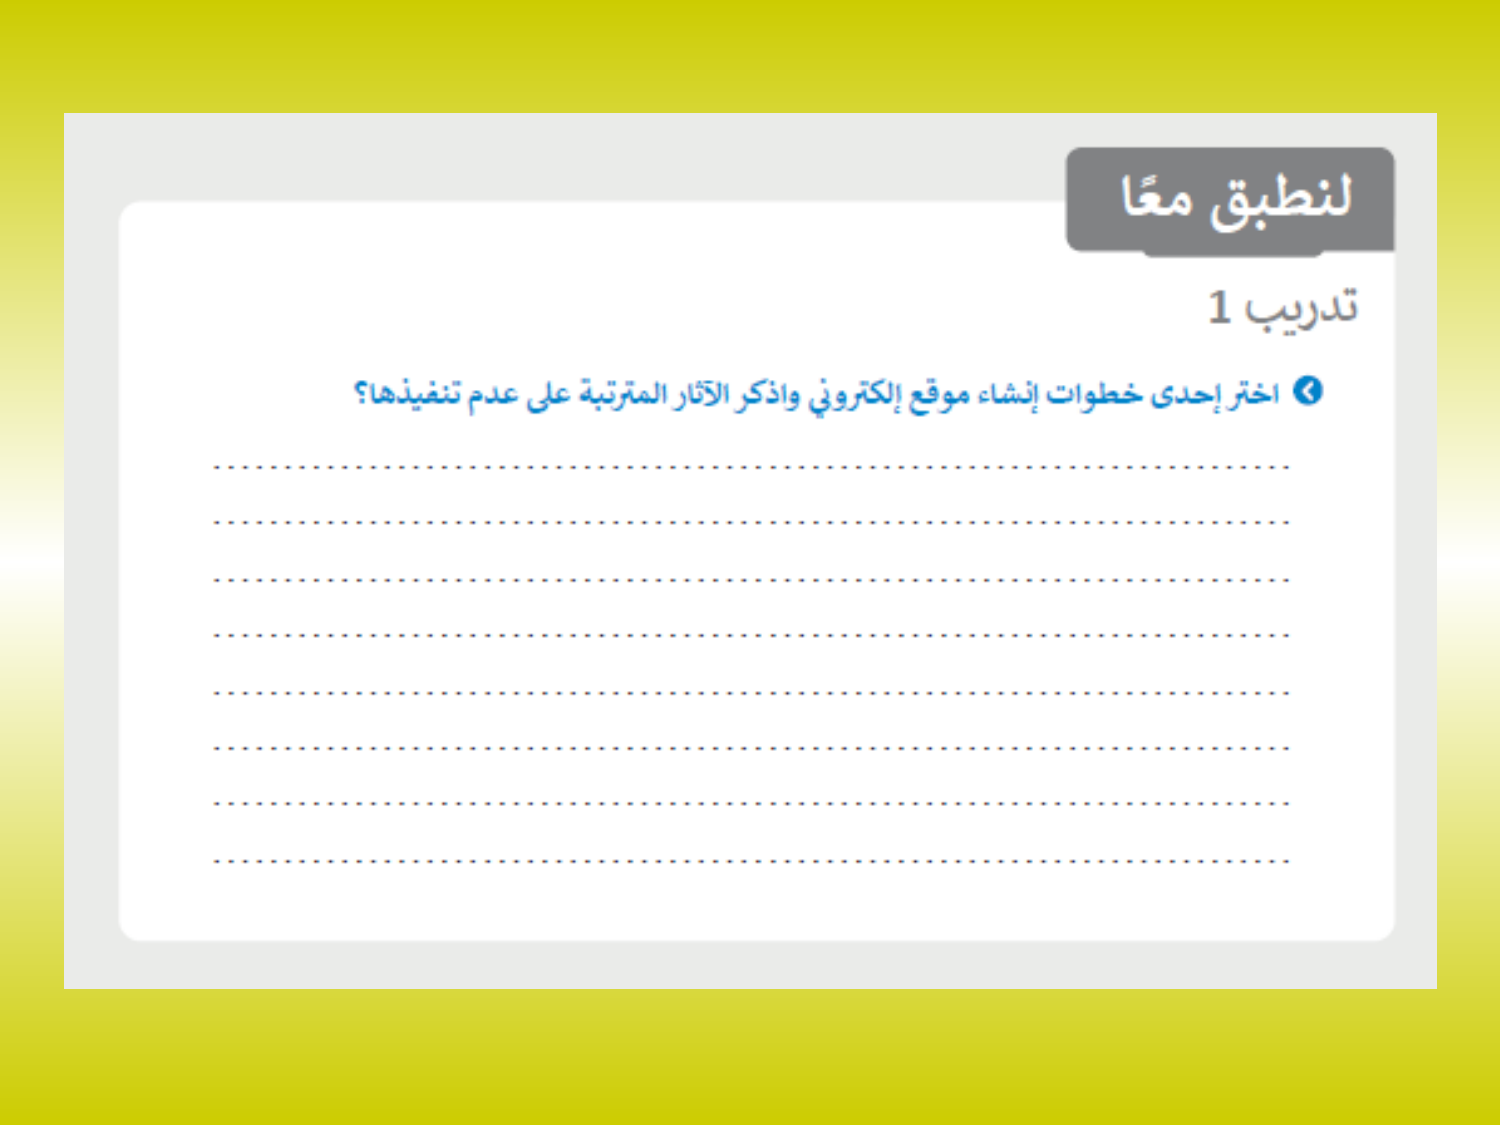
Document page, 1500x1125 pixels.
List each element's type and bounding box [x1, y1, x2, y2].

picture [64, 113, 1437, 989]
